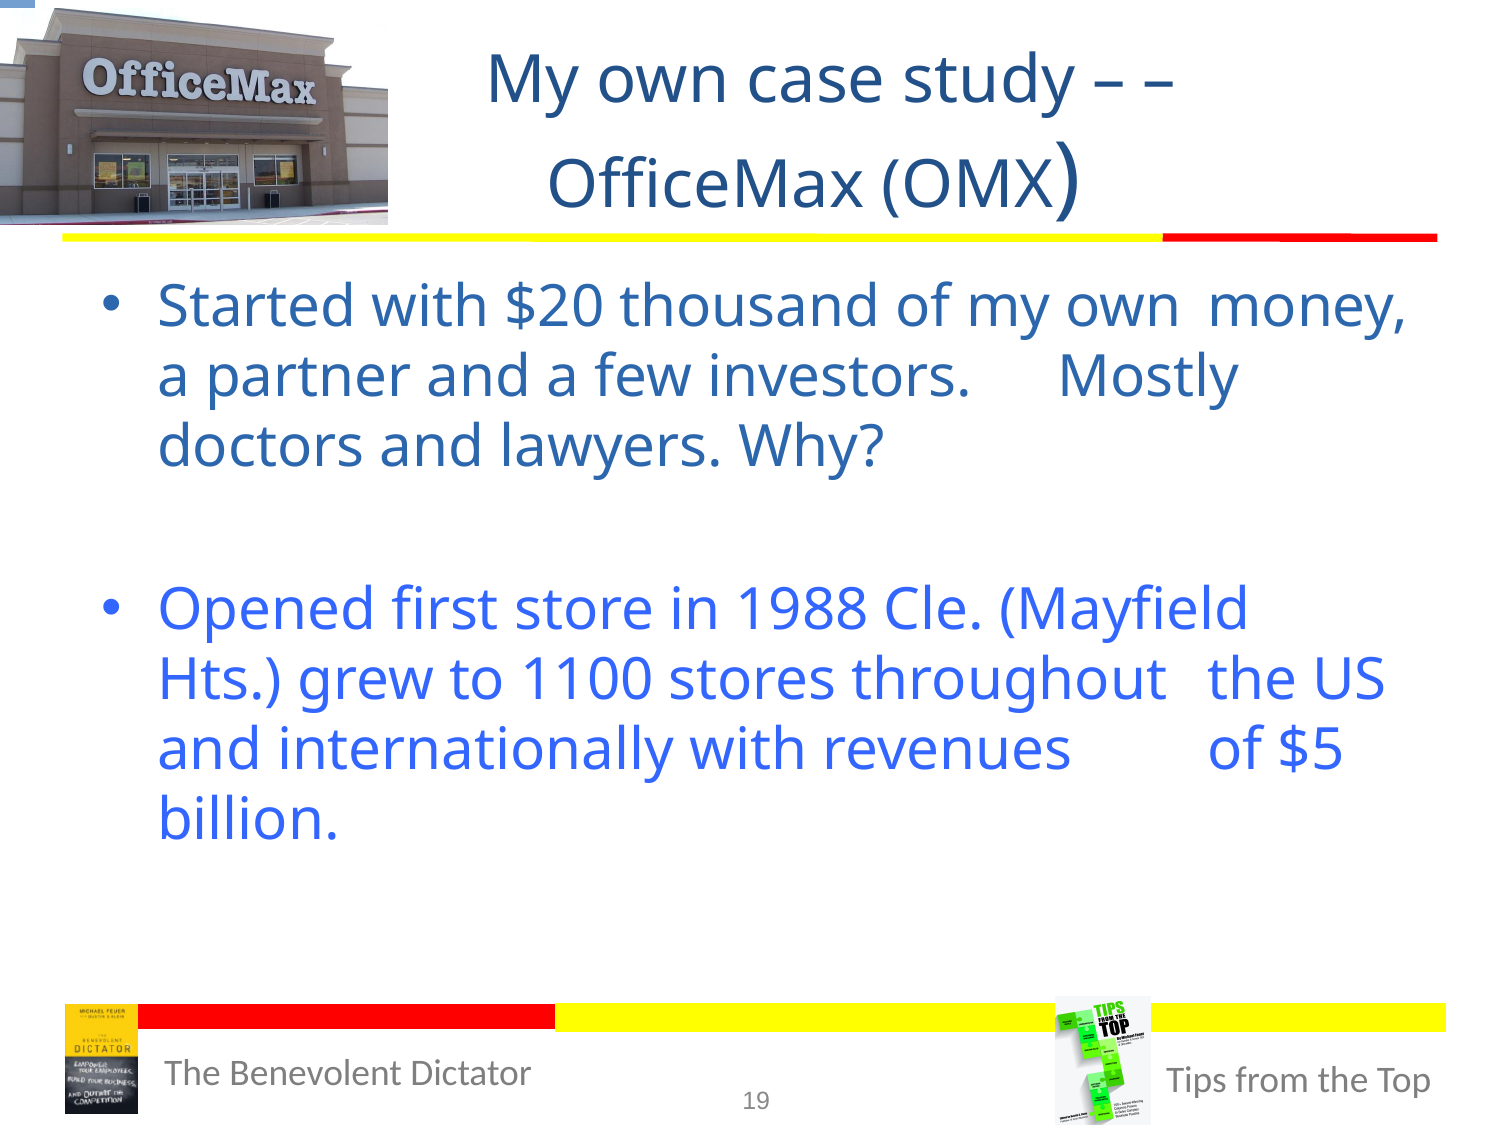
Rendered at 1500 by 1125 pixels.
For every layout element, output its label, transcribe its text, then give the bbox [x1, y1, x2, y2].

picture [65, 1004, 138, 1114]
picture [1055, 1003, 1151, 1125]
title My own case study – – OfficeMax (OMX) [391, 37, 1420, 225]
picture [0, 7, 388, 226]
slide_number 19 [725, 1069, 788, 1125]
list Started with $20 thousand of my own money, a partner and a few investors. Mostly doctors and lawyers. Why? Opened first store in 1988 Cle. (Mayfield Hts.) grew to 1100 stores throughout the US and internationally with revenues of $5 billion. [86, 260, 1447, 1003]
